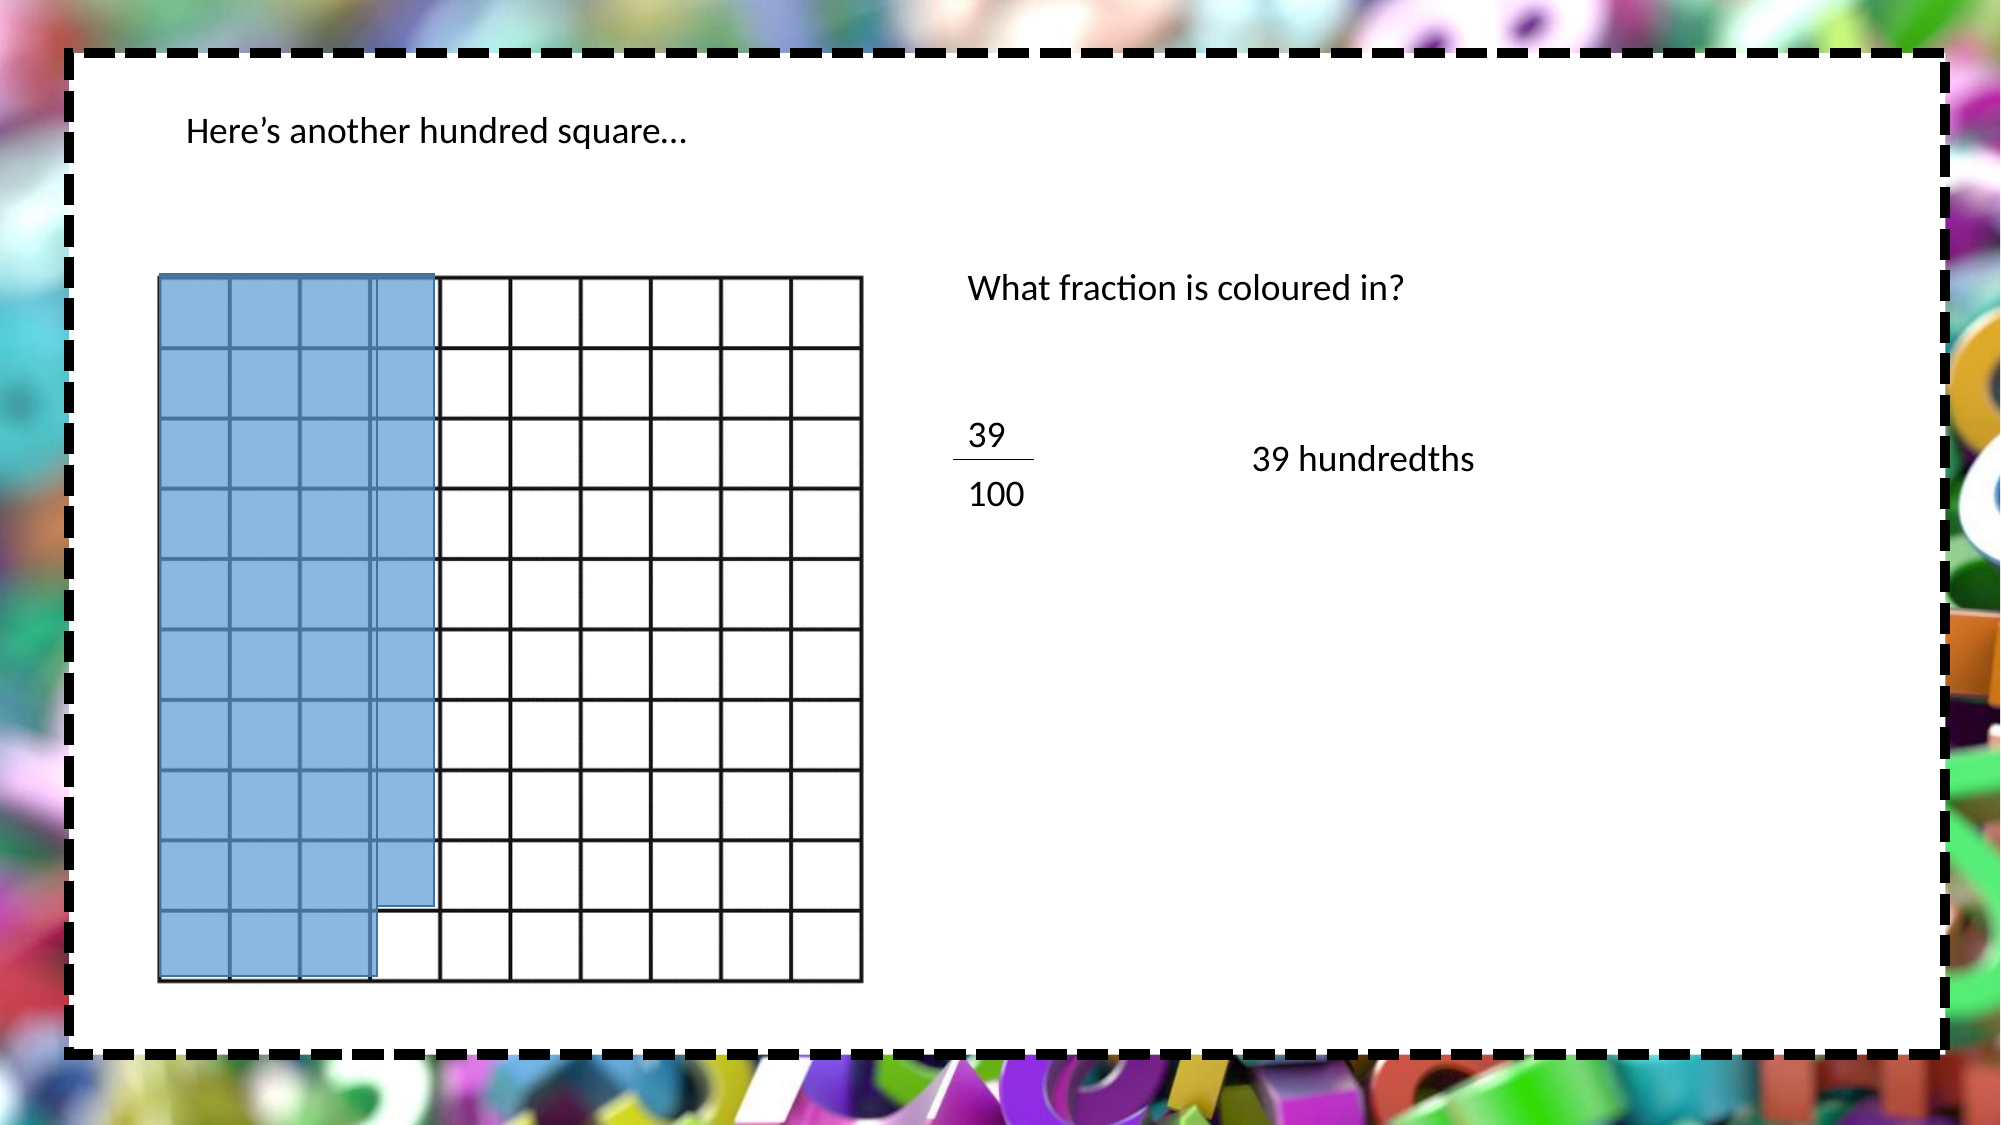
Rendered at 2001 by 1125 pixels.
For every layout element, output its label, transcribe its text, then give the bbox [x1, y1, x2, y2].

text_box [68, 52, 1946, 1056]
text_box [952, 402, 1057, 614]
text_box What fraction is coloured in? [952, 256, 1598, 406]
picture [0, 0, 2001, 1125]
text_box 39 hundredths [1236, 426, 1616, 487]
text_box Here’s another hundred square… [171, 98, 817, 159]
